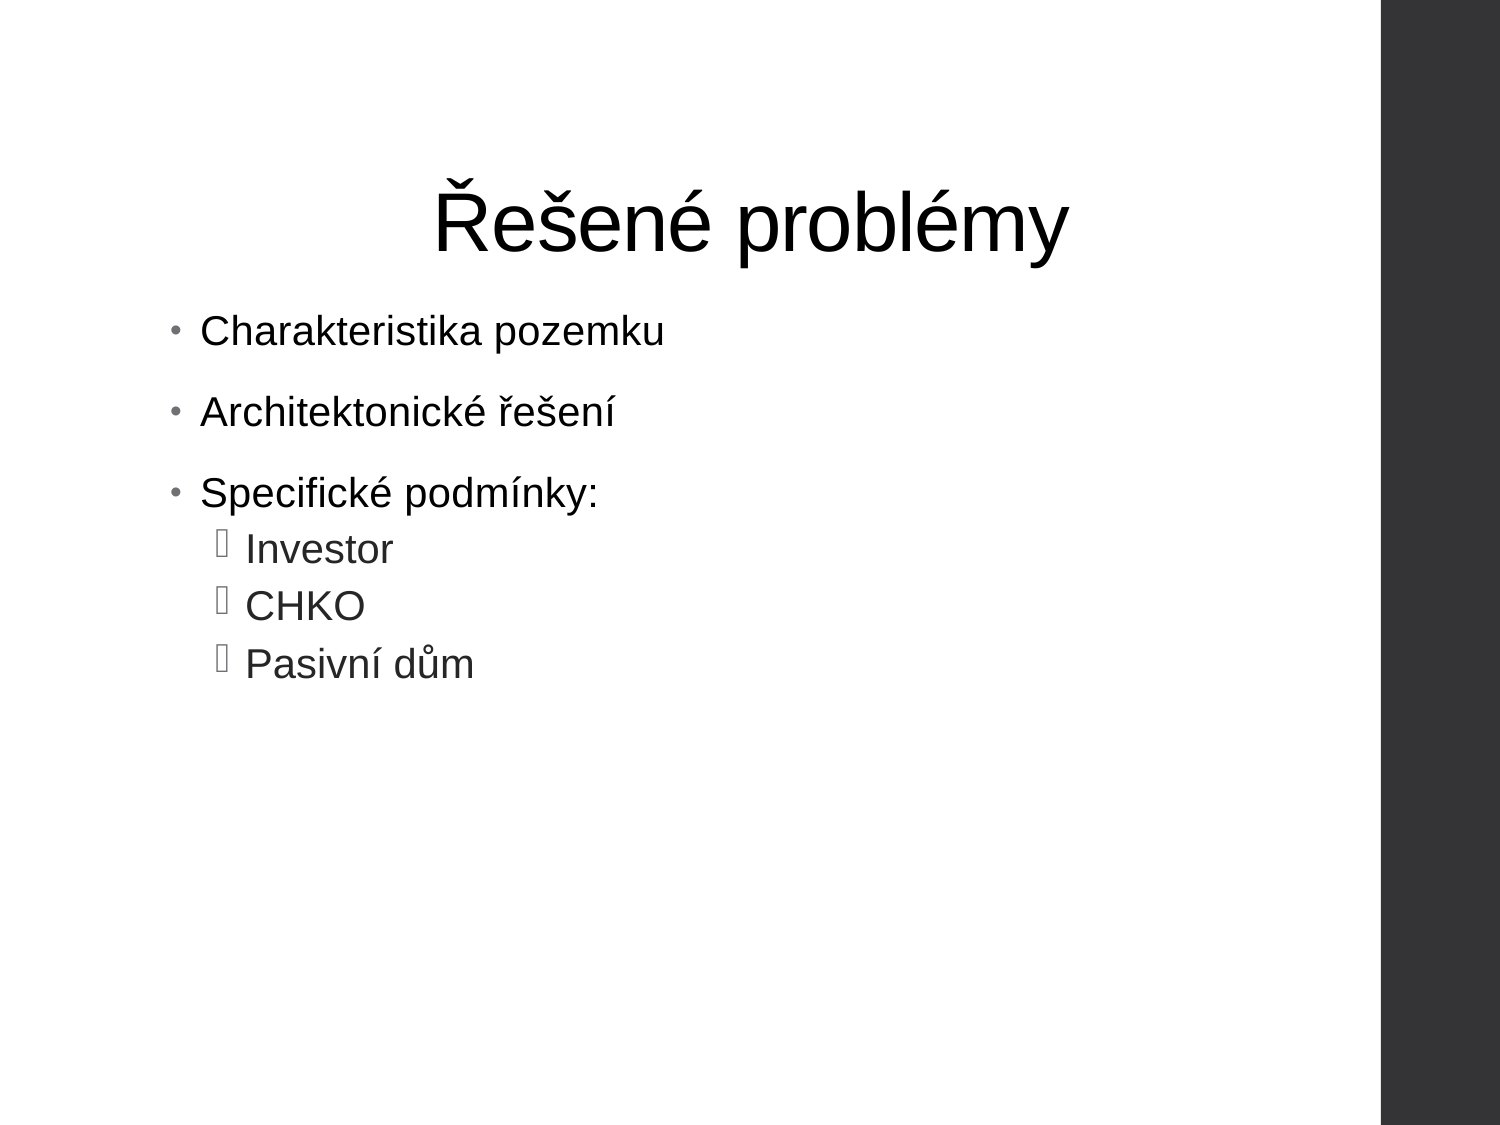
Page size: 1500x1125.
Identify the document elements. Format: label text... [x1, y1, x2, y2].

list Charakteristika pozemku Architektonické řešení Specifické podmínky: Investor CHKO Pasivní dům [155, 299, 1213, 1014]
title Řešené problémy [155, 60, 1348, 278]
